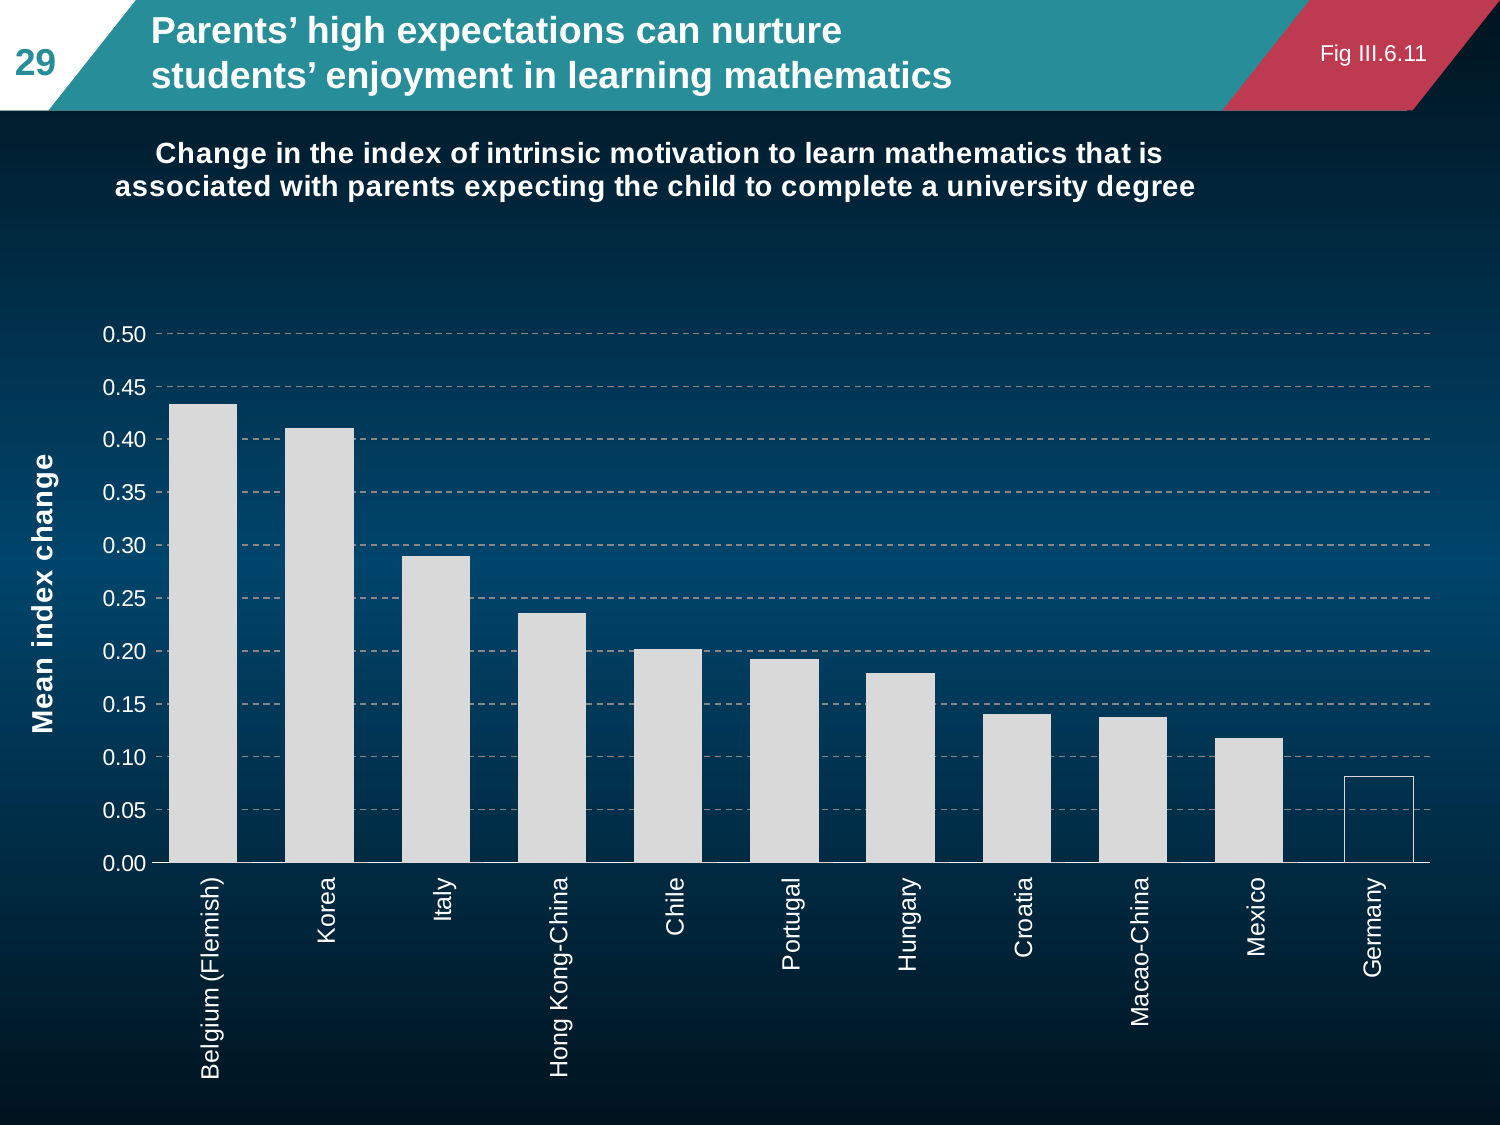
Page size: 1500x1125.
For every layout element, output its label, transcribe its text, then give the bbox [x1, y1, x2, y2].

title Parents’ high expectations can nurture students’ enjoyment in learning mathematics [135, 0, 1211, 102]
chart [0, 113, 1471, 1125]
slide_number 29 [0, 30, 113, 91]
text_box [1220, 0, 1500, 111]
text_box Fig III.6.11 [1305, 30, 1492, 87]
